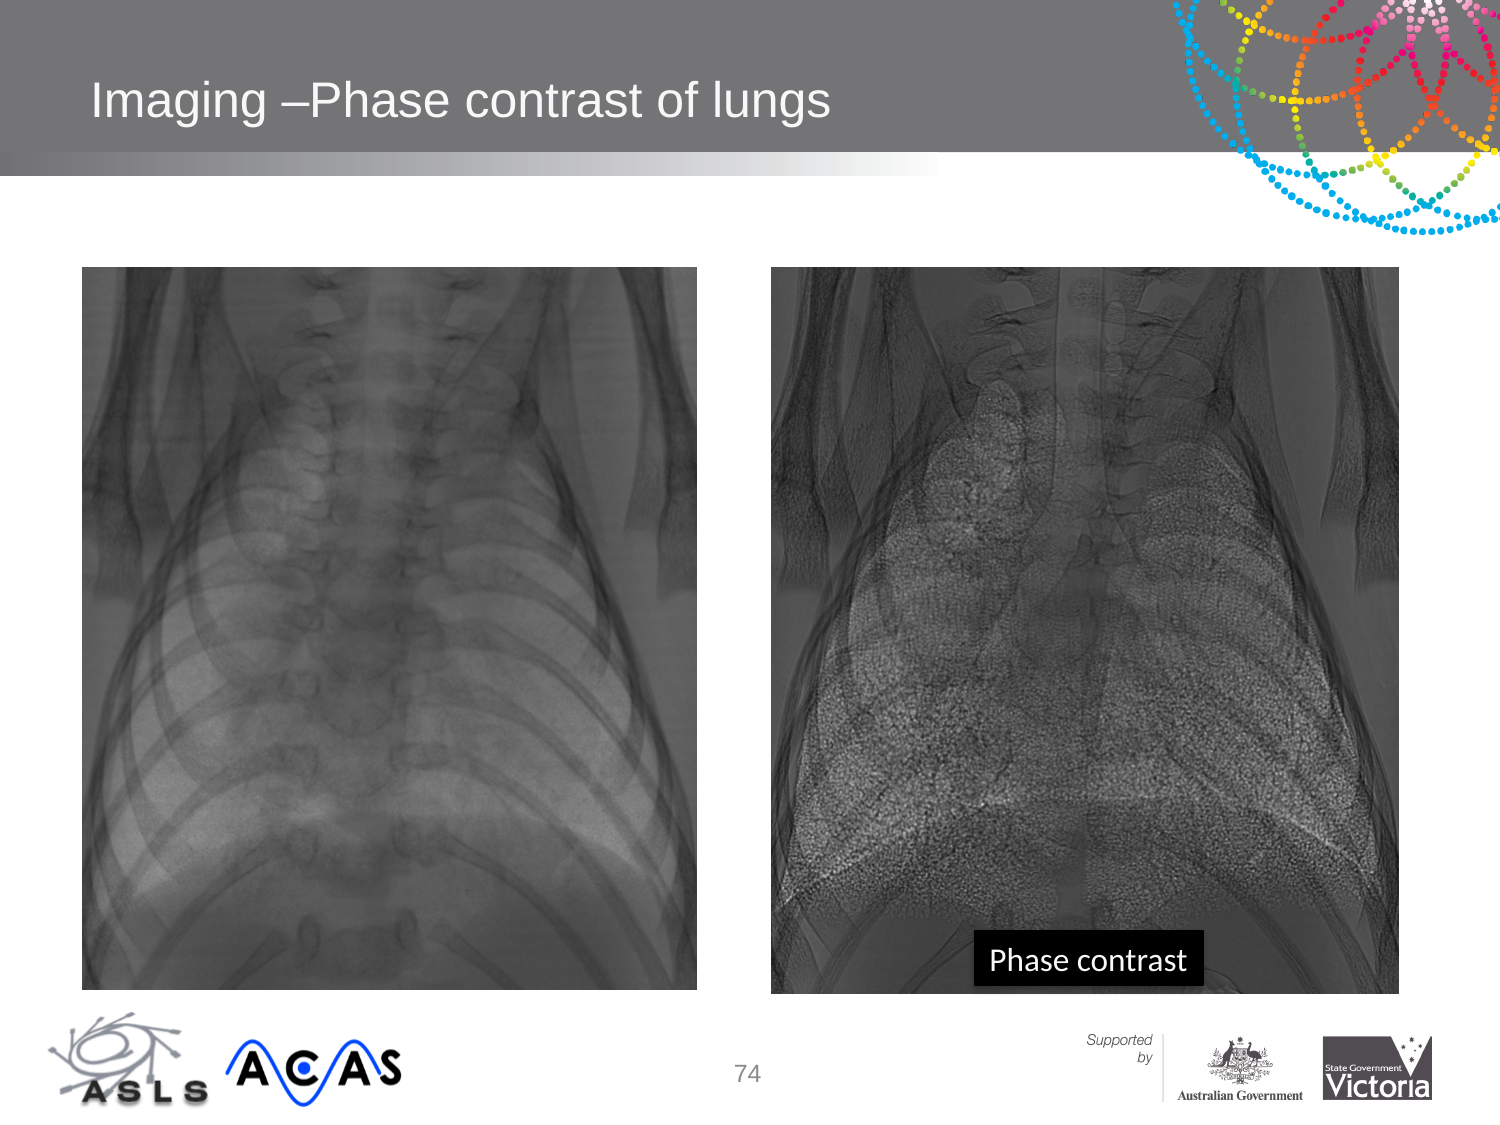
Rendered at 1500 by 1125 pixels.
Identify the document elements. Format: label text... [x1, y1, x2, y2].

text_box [771, 266, 1400, 994]
slide_number 74 [572, 1042, 923, 1103]
picture [0, 152, 938, 176]
picture [41, 1011, 407, 1125]
picture [1087, 1034, 1432, 1102]
picture [1168, 0, 1500, 235]
picture [82, 266, 697, 990]
title Imaging –Phase contrast of lungs [75, 30, 1425, 164]
